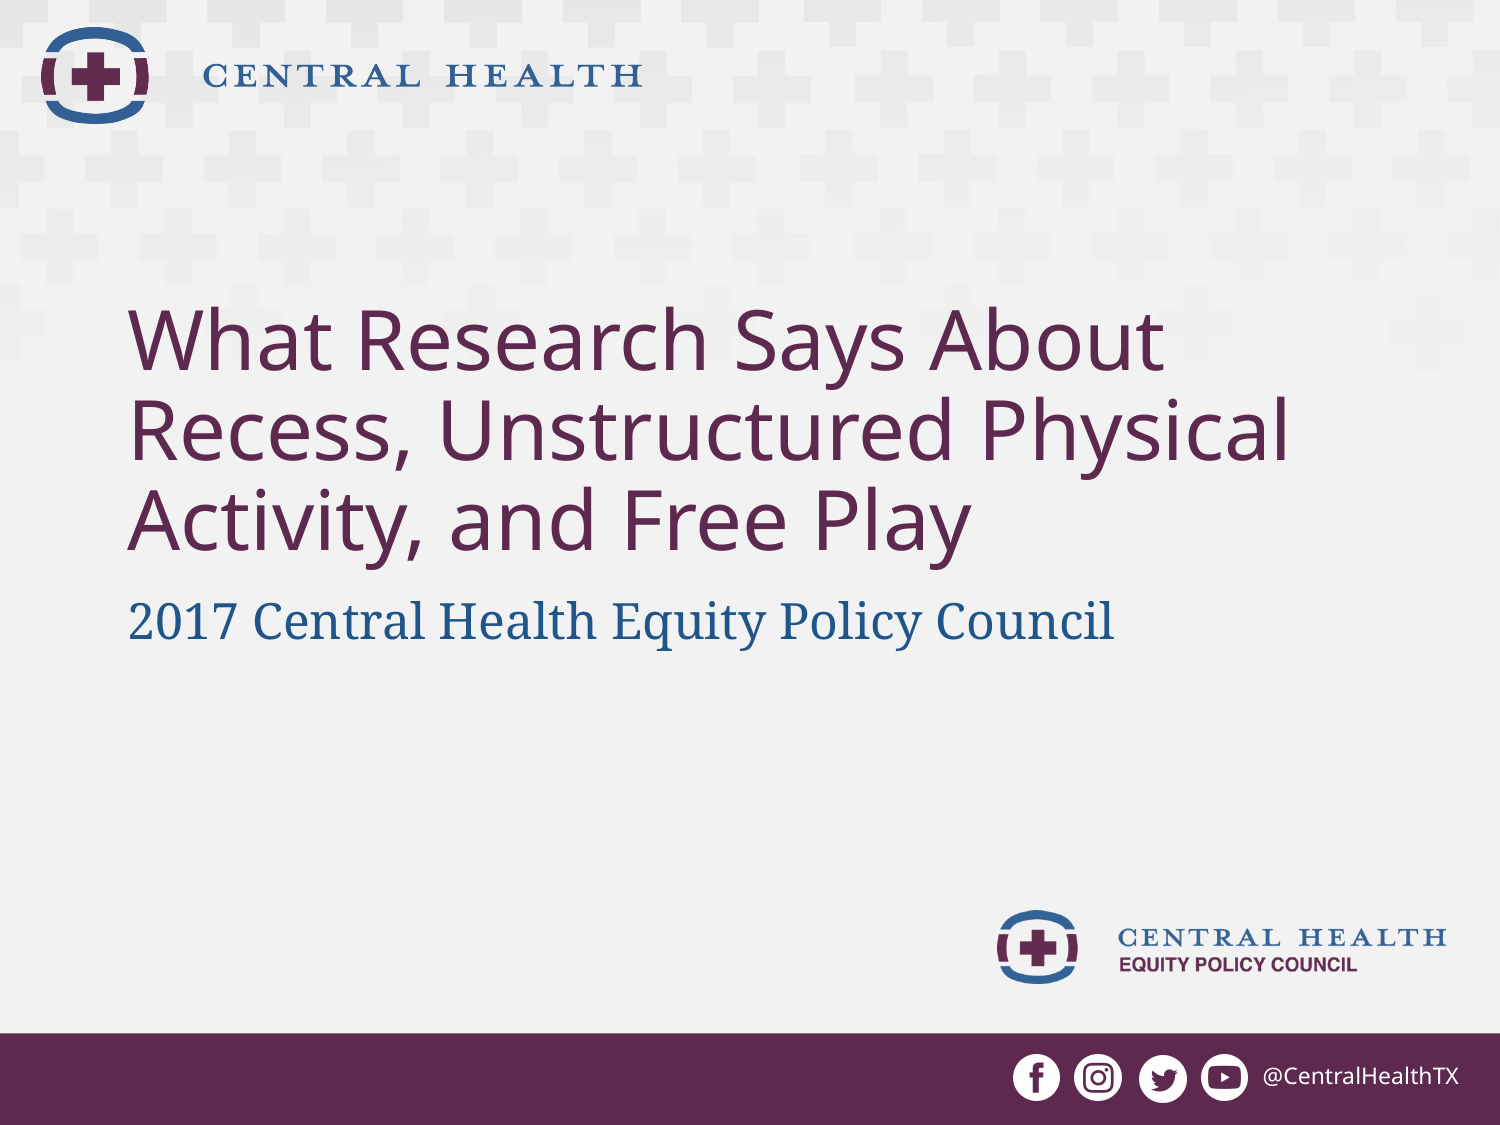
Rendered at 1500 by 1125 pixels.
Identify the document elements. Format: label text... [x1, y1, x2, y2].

title What Research Says About Recess, Unstructured Physical Activity, and Free Play [112, 184, 1388, 576]
picture [997, 910, 1446, 984]
picture [1139, 1055, 1187, 1103]
picture [1201, 1054, 1248, 1101]
picture [1013, 1054, 1060, 1101]
picture [1074, 1054, 1122, 1101]
picture [41, 27, 642, 124]
subtitle 2017 Central Health Equity Policy Council [112, 589, 1238, 861]
